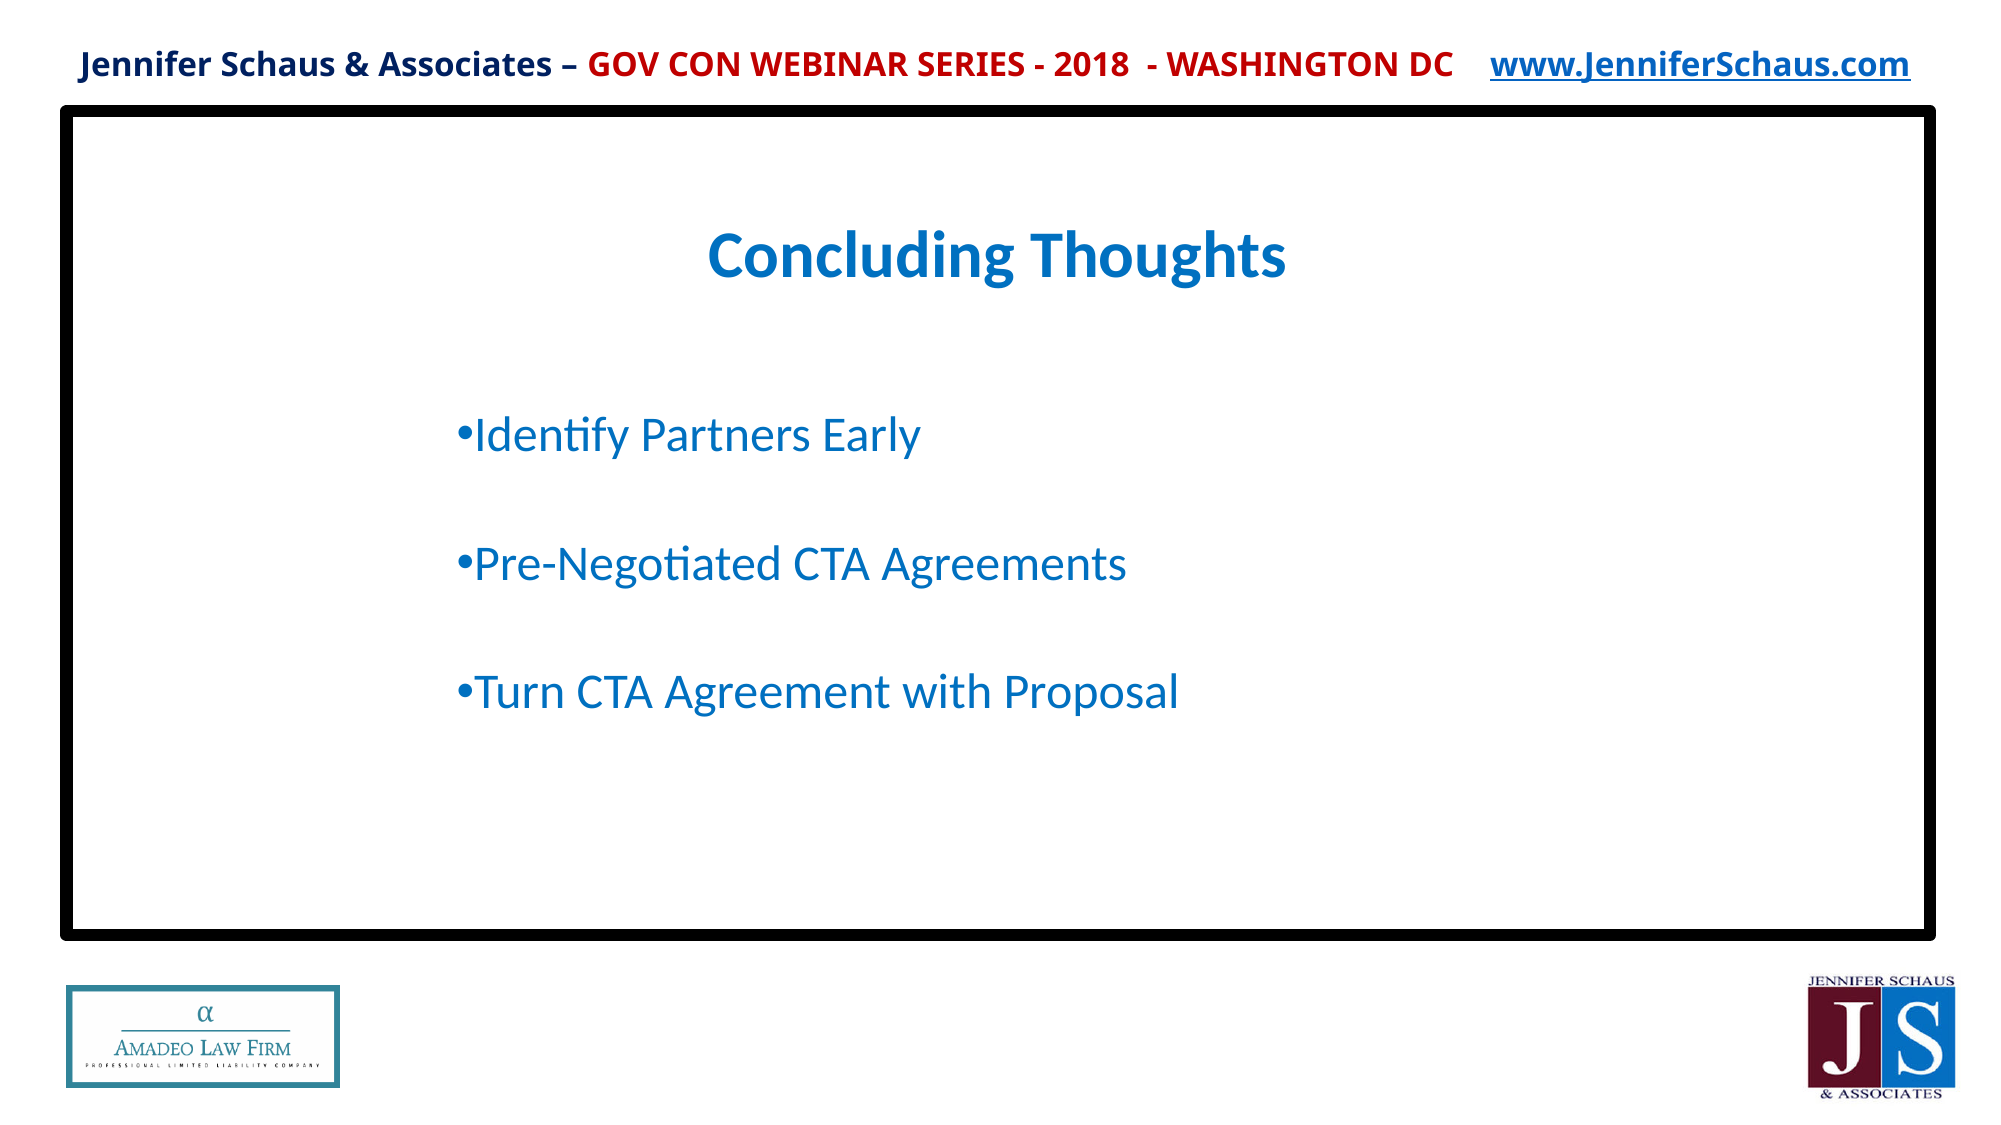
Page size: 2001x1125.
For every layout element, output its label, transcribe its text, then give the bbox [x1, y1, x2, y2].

picture [66, 985, 340, 1088]
title Jennifer Schaus & Associates – GOV CON WEBINAR SERIES - 2018 - WASHINGTON DC www.JenniferSchaus.com [27, 22, 1973, 92]
subtitle Concluding Thoughts Identify Partners Early Pre-Negotiated CTA Agreements Turn CTA Agreement with Proposal [66, 111, 1930, 935]
picture [1789, 961, 1973, 1113]
